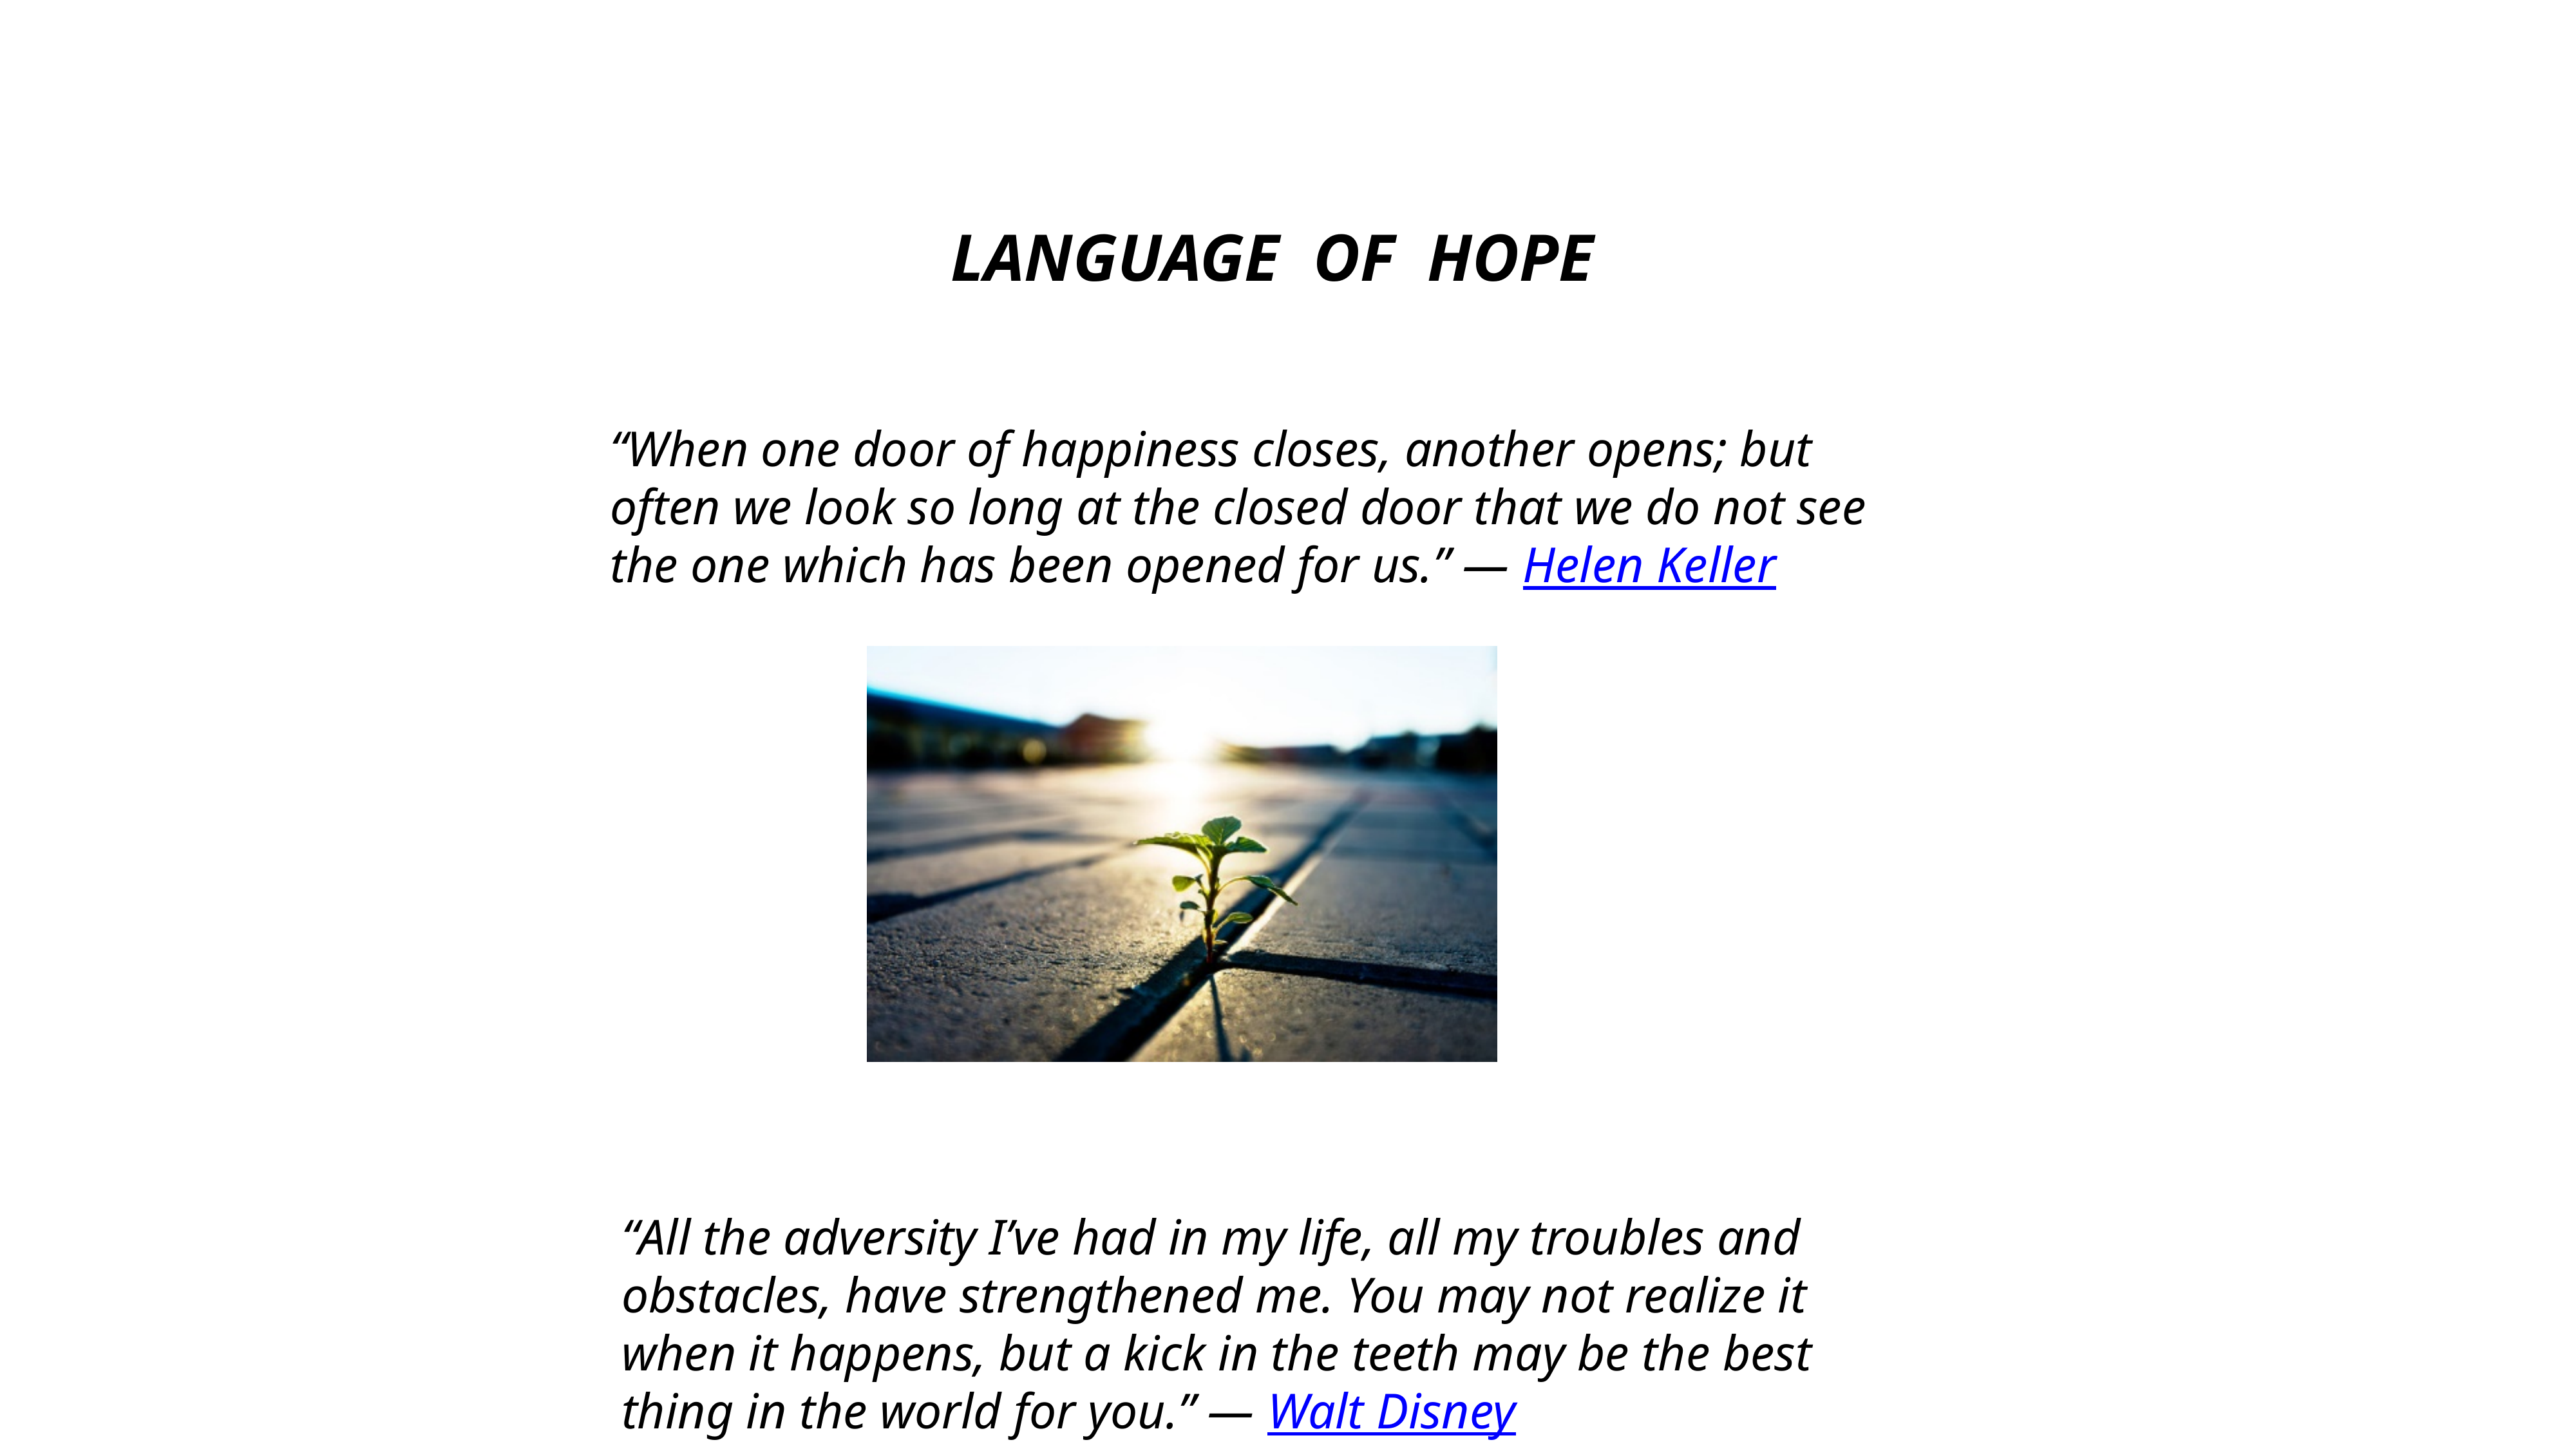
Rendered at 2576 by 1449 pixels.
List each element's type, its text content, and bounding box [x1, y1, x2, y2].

text_box “All the adversity I’ve had in my life, all my troubles and obstacles, have strengthened me. You may not realize it when it happens, but a kick in the teeth may be the best thing in the world for you.” — Walt Disney [612, 1201, 1900, 1449]
text_box “When one door of happiness closes, another opens; but often we look so long at the closed door that we do not see the one which has been opened for us.” — Helen Keller [600, 413, 1889, 605]
text_box LANGUAGE OF HOPE [907, 212, 1604, 299]
picture [867, 646, 1497, 1062]
